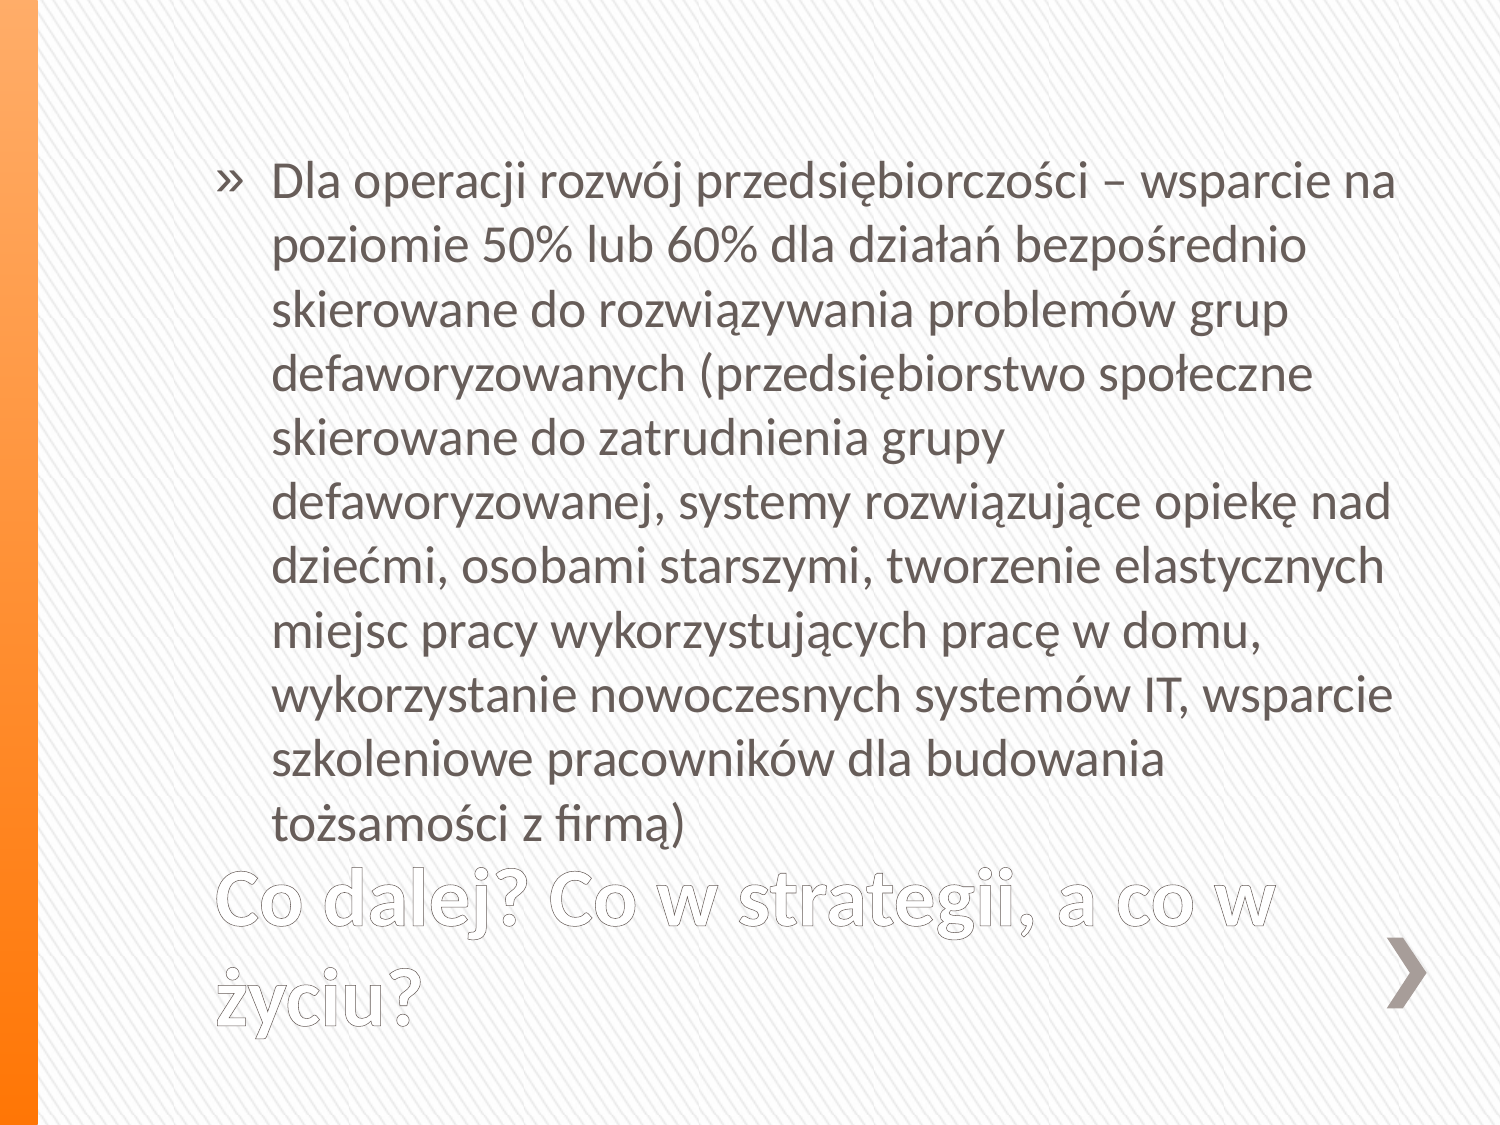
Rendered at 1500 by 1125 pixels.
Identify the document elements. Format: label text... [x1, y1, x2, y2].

list Dla operacji rozwój przedsiębiorczości – wsparcie na poziomie 50% lub 60% dla działań bezpośrednio skierowane do rozwiązywania problemów grup defaworyzowanych (przedsiębiorstwo społeczne skierowane do zatrudnienia grupy defaworyzowanej, systemy rozwiązujące opiekę nad dziećmi, osobami starszymi, tworzenie elastycznych miejsc pracy wykorzystujących pracę w domu, wykorzystanie nowoczesnych systemów IT, wsparcie szkoleniowe pracowników dla budowania tożsamości z firmą) [200, 137, 1425, 863]
title Co dalej? Co w strategii, a co w życiu? [200, 863, 1388, 1050]
